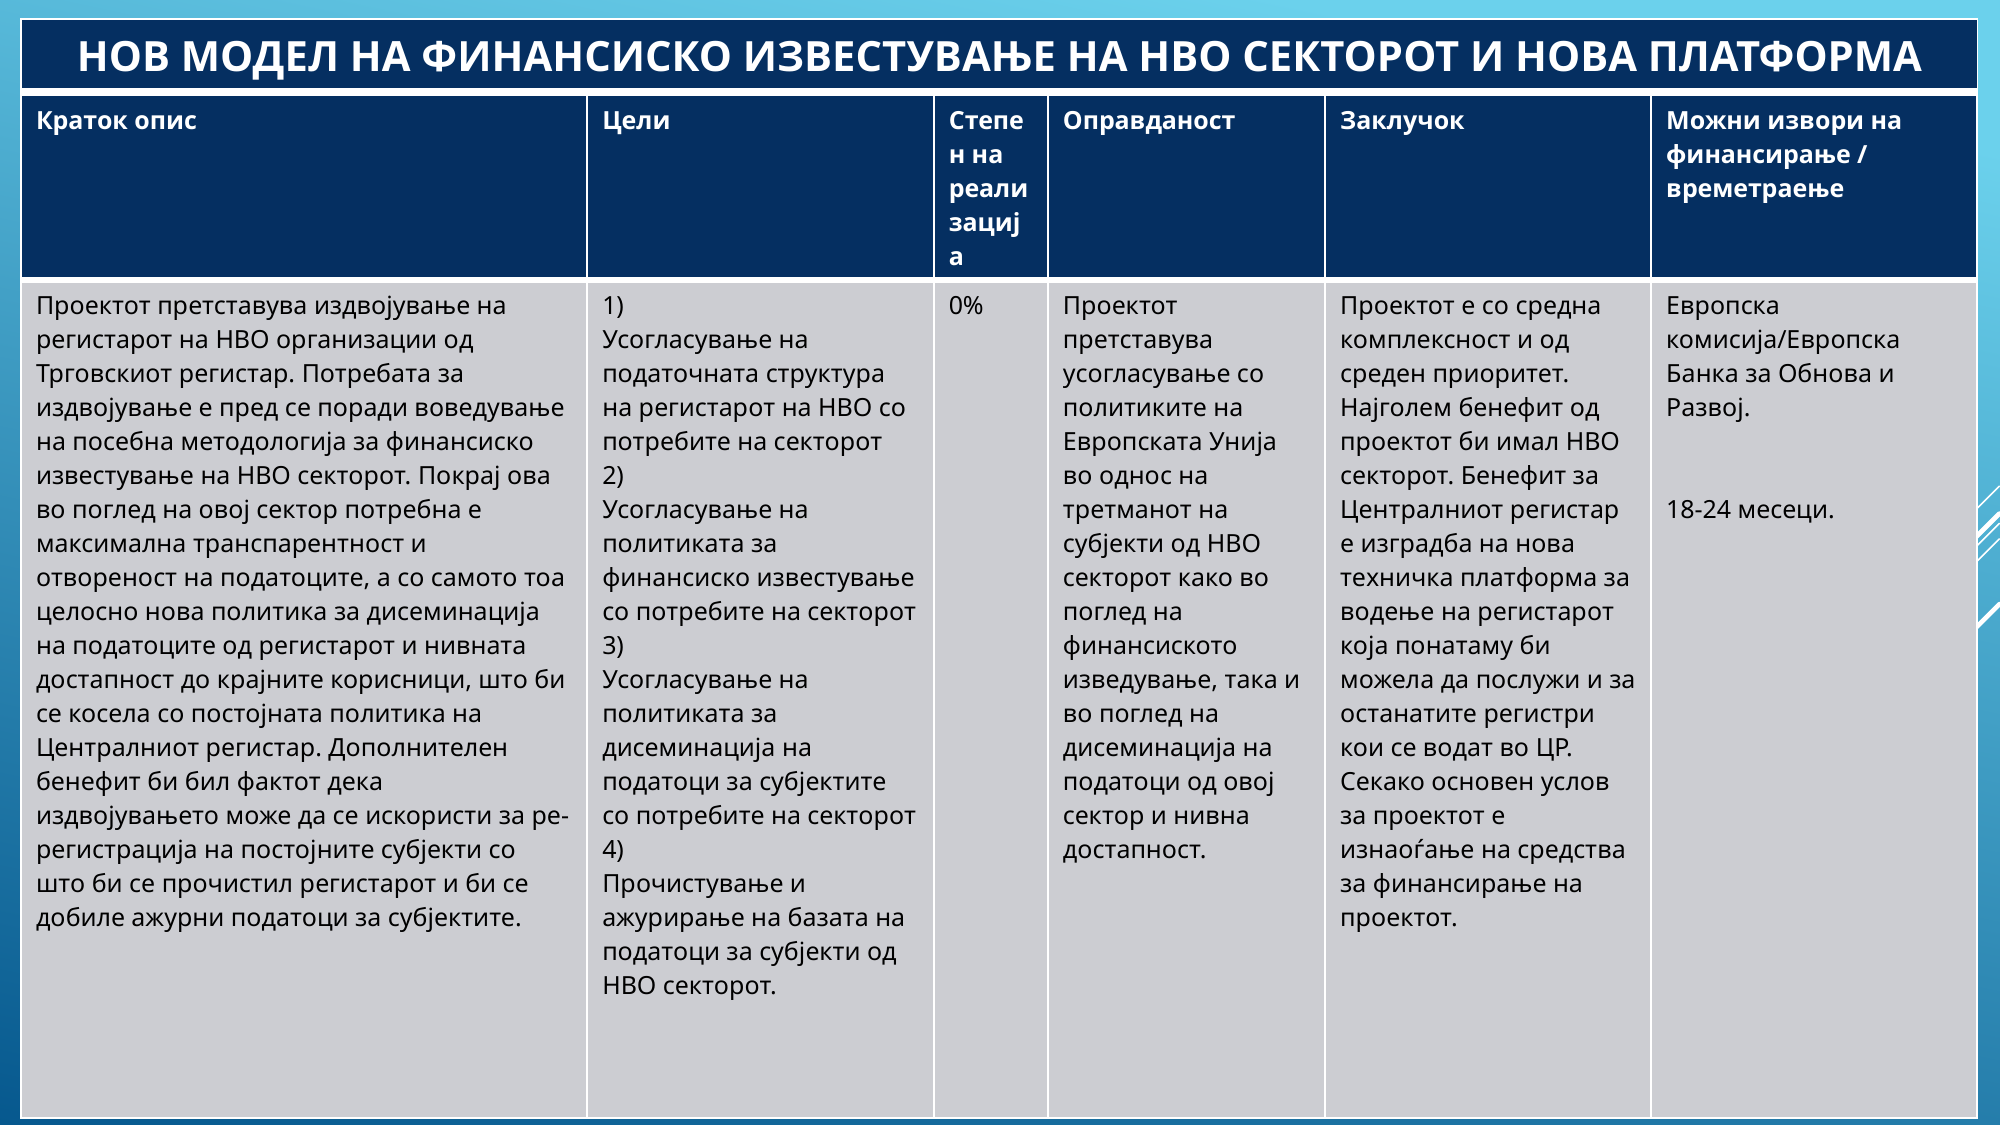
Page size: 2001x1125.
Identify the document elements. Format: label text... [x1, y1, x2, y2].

table_cell 0% [935, 283, 1047, 1117]
table_header Можни извори на финансирање / времетраење [1652, 96, 1976, 277]
table_cell Проектот претставува усогласување со политиките на Европската Унија во однос на третманот на субјекти од НВО секторот како во поглед на финансиското изведување, така и во поглед на дисеминација на податоци од овој сектор и нивна достапност. [1049, 283, 1324, 1117]
table_header Оправданост [1049, 96, 1324, 277]
table_header Цели [588, 96, 933, 277]
table_header Краток опис [22, 96, 586, 277]
table_cell Проектот е со средна комплексност и од среден приоритет. Најголем бенефит од проектот би имал НВО секторот. Бенефит за Централниот регистар е изградба на нова техничка платформа за водење на регистарот која понатаму би можела да послужи и за останатите регистри кои се водат во ЦР. Секако основен услов за проектот е изнаоѓање на средства за финансирање на проектот. [1326, 283, 1650, 1117]
table_cell 1) Усогласување на податочната структура на регистарот на НВО со потребите на секторот 2) Усогласување на политиката за финансиско известување со потребите на секторот 3) Усогласување на политиката за дисеминација на податоци за субјектите со потребите на секторот 4) Прочистување и ажурирање на базата на податоци за субјекти од НВО секторот. [588, 283, 933, 1117]
table_cell Европска комисија/Европска Банка за Обнова и Развој. 18-24 месеци. [1652, 283, 1976, 1117]
table_cell Проектот претставува издвојување на регистарот на НВО организации од Трговскиот регистар. Потребата за издвојување е пред се поради воведување на посебна методологија за финансиско известување на НВО секторот. Покрај ова во поглед на овој сектор потребна е максимална транспарентност и отвореност на податоците, а со самото тоа целосно нова политика за дисеминација на податоците од регистарот и нивната достапност до крајните корисници, што би се косела со постојната политика на Централниот регистар. Дополнителен бенефит би бил фактот дека издвојувањето може да се искористи за ре-регистрација на постојните субјекти со што би се прочистил регистарот и би се добиле ажурни податоци за субјектите. [22, 283, 586, 1117]
table_header Степен на реализација [935, 96, 1047, 277]
table_header НОВ МОДЕЛ НА ФИНАНСИСКО ИЗВЕСТУВАЊЕ НА НВО СЕКТОРОТ И НОВА ПЛАТФОРМА [22, 20, 1977, 88]
table_header Заклучок [1326, 96, 1650, 277]
